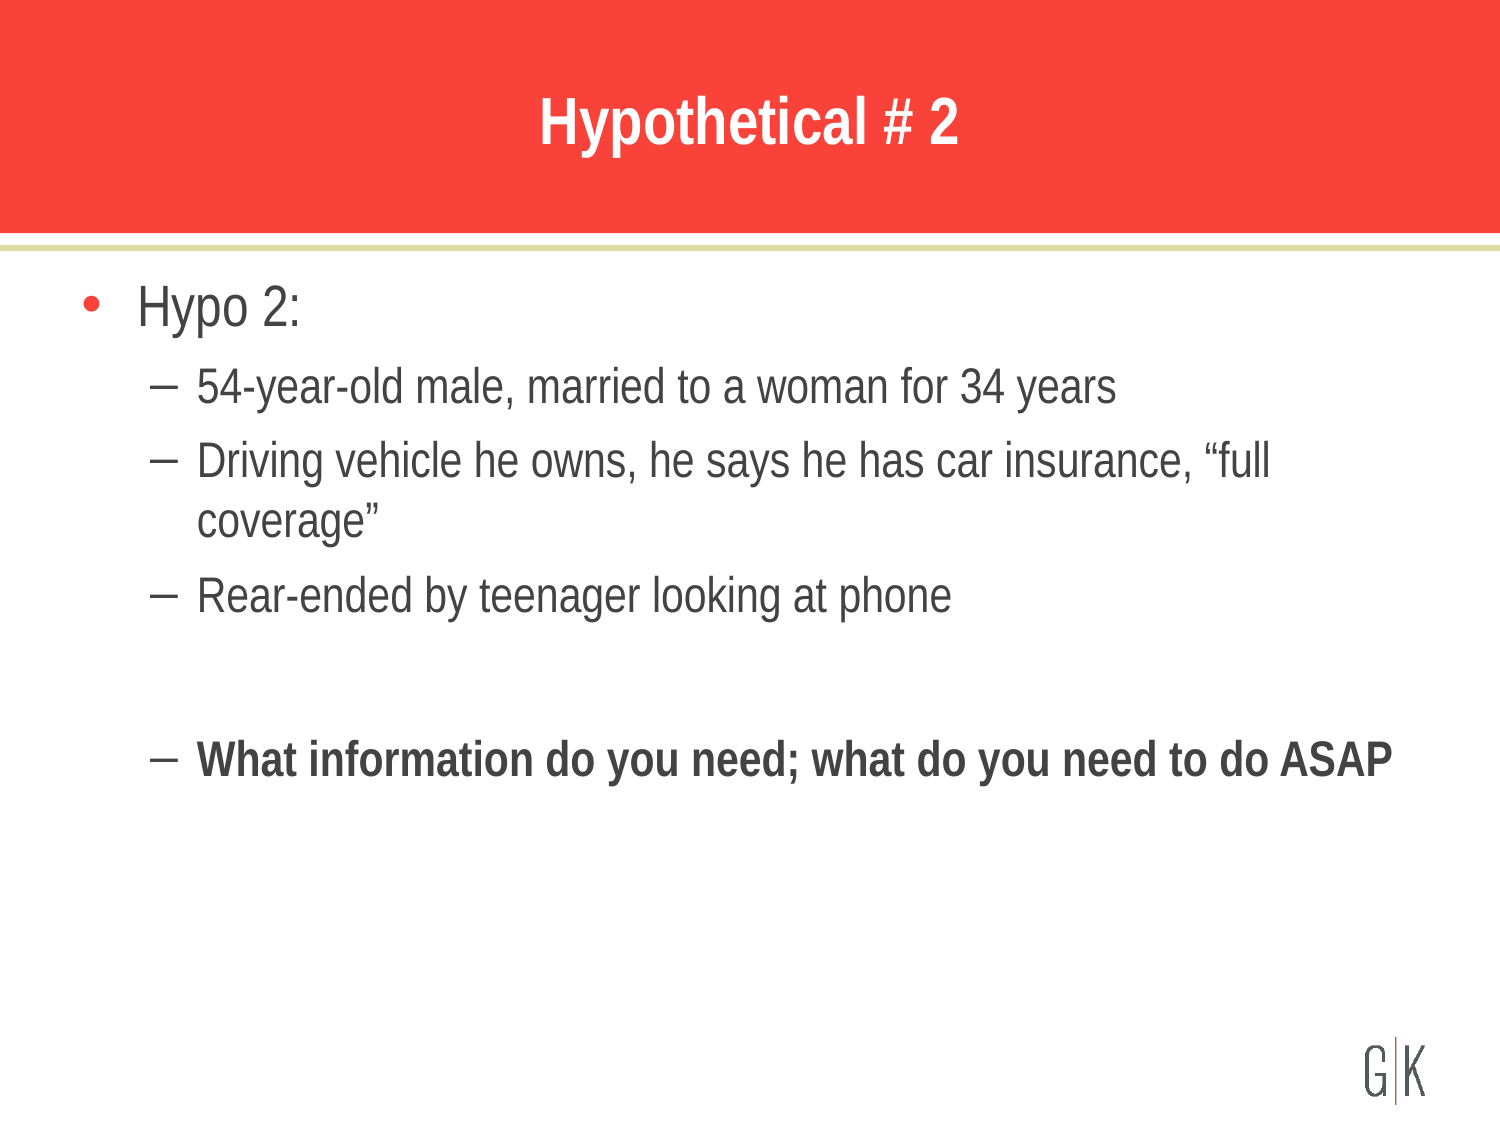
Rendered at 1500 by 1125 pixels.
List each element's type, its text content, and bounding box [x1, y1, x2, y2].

picture [1365, 1037, 1425, 1105]
title Hypothetical # 2 [75, 24, 1425, 212]
list Hypo 2: 54-year-old male, married to a woman for 34 years Driving vehicle he owns, he says he has car insurance, “full coverage” Rear-ended by teenager looking at phone What information do you need; what do you need to do ASAP [75, 262, 1438, 1005]
